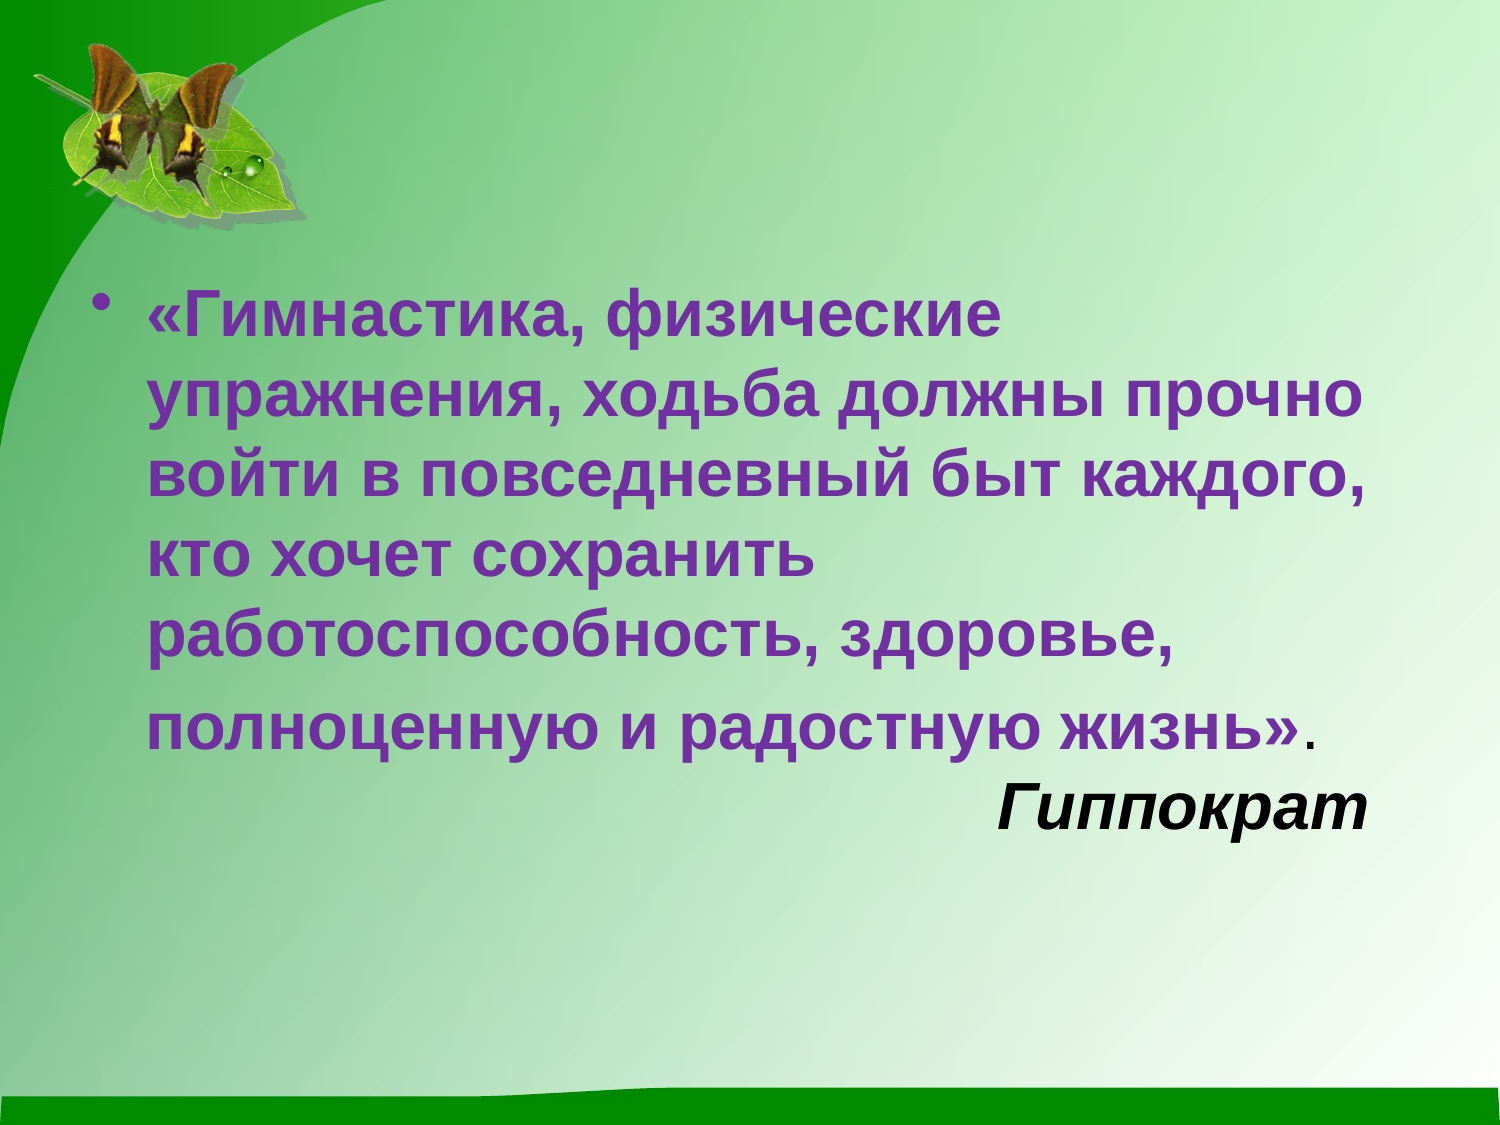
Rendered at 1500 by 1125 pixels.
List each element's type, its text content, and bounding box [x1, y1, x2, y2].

picture [24, 37, 300, 229]
list «Гимнастика, физические упражнения, ходьба должны прочно войти в повседневный быт каждого, кто хочет сохранить работоспособность, здоровье, полноценную и радостную жизнь». Гиппократ [74, 262, 1426, 1006]
